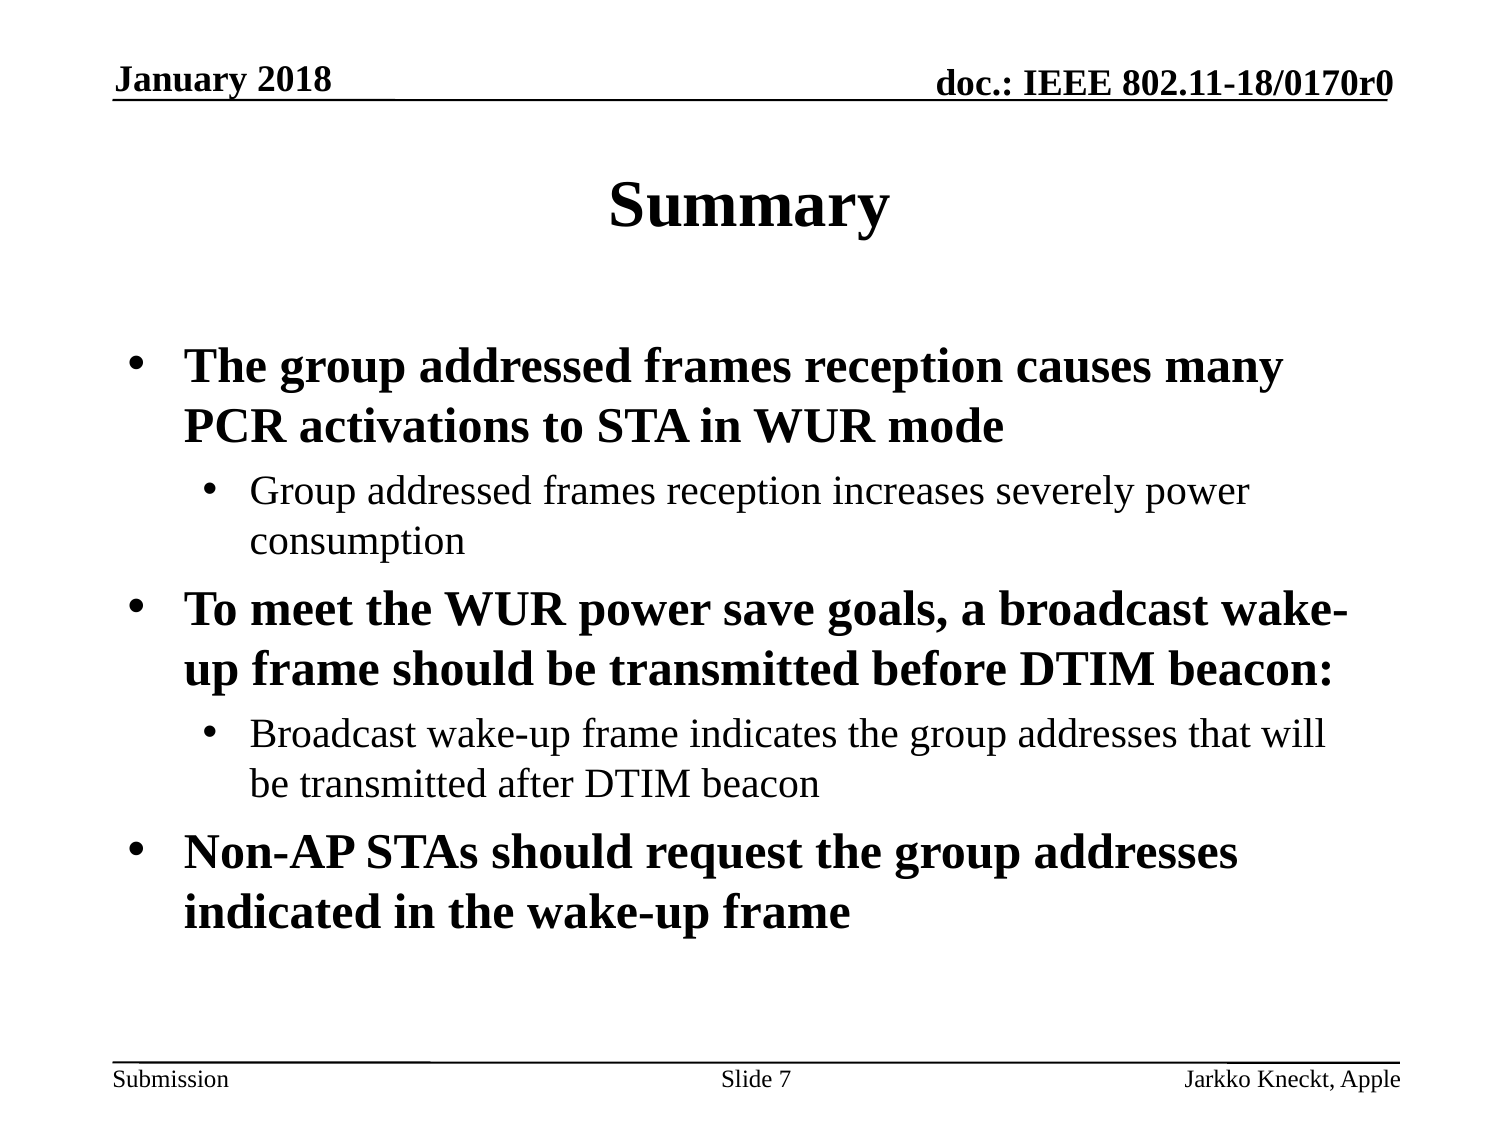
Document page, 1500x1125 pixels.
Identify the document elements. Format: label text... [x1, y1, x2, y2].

list The group addressed frames reception causes many PCR activations to STA in WUR mode Group addressed frames reception increases severely power consumption To meet the WUR power save goals, a broadcast wake-up frame should be transmitted before DTIM beacon: Broadcast wake-up frame indicates the group addresses that will be transmitted after DTIM beacon Non-AP STAs should request the group addresses indicated in the wake-up frame [112, 324, 1388, 1000]
footer Jarkko Kneckt, Apple [878, 1061, 1402, 1093]
slide_number Slide 7 [712, 1061, 800, 1123]
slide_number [114, 54, 423, 100]
title Summary [112, 112, 1388, 288]
